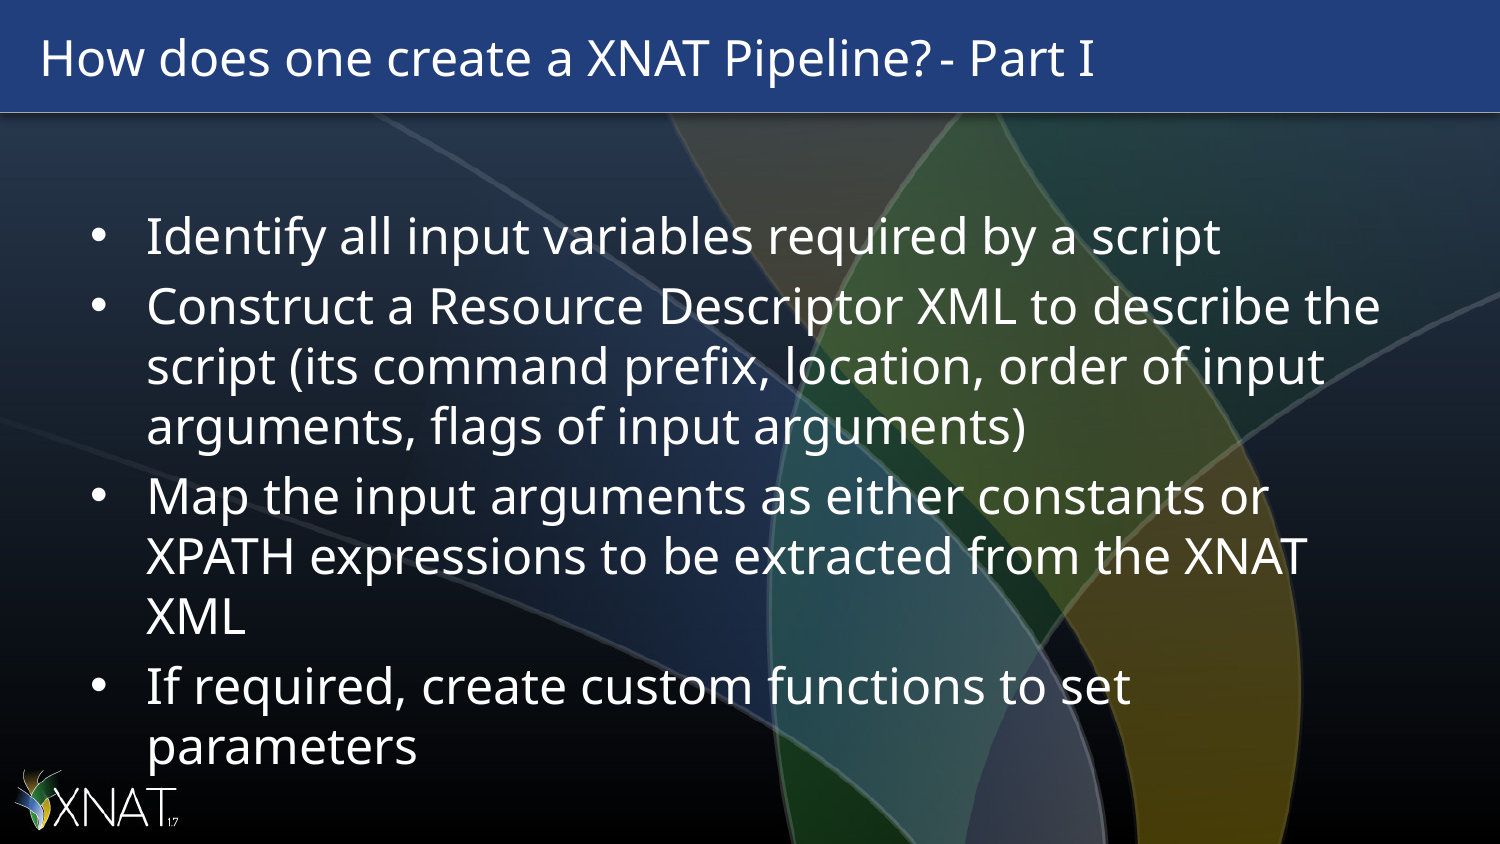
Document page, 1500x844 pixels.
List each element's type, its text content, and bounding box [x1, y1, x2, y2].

list Identify all input variables required by a script Construct a Resource Descriptor XML to describe the script (its command prefix, location, order of input arguments, flags of input arguments) Map the input arguments as either constants or XPATH expressions to be extracted from the XNAT XML If required, create custom functions to set parameters [75, 196, 1425, 754]
picture [0, 113, 1500, 844]
title How does one create a XNAT Pipeline? - Part I [24, 16, 1375, 96]
